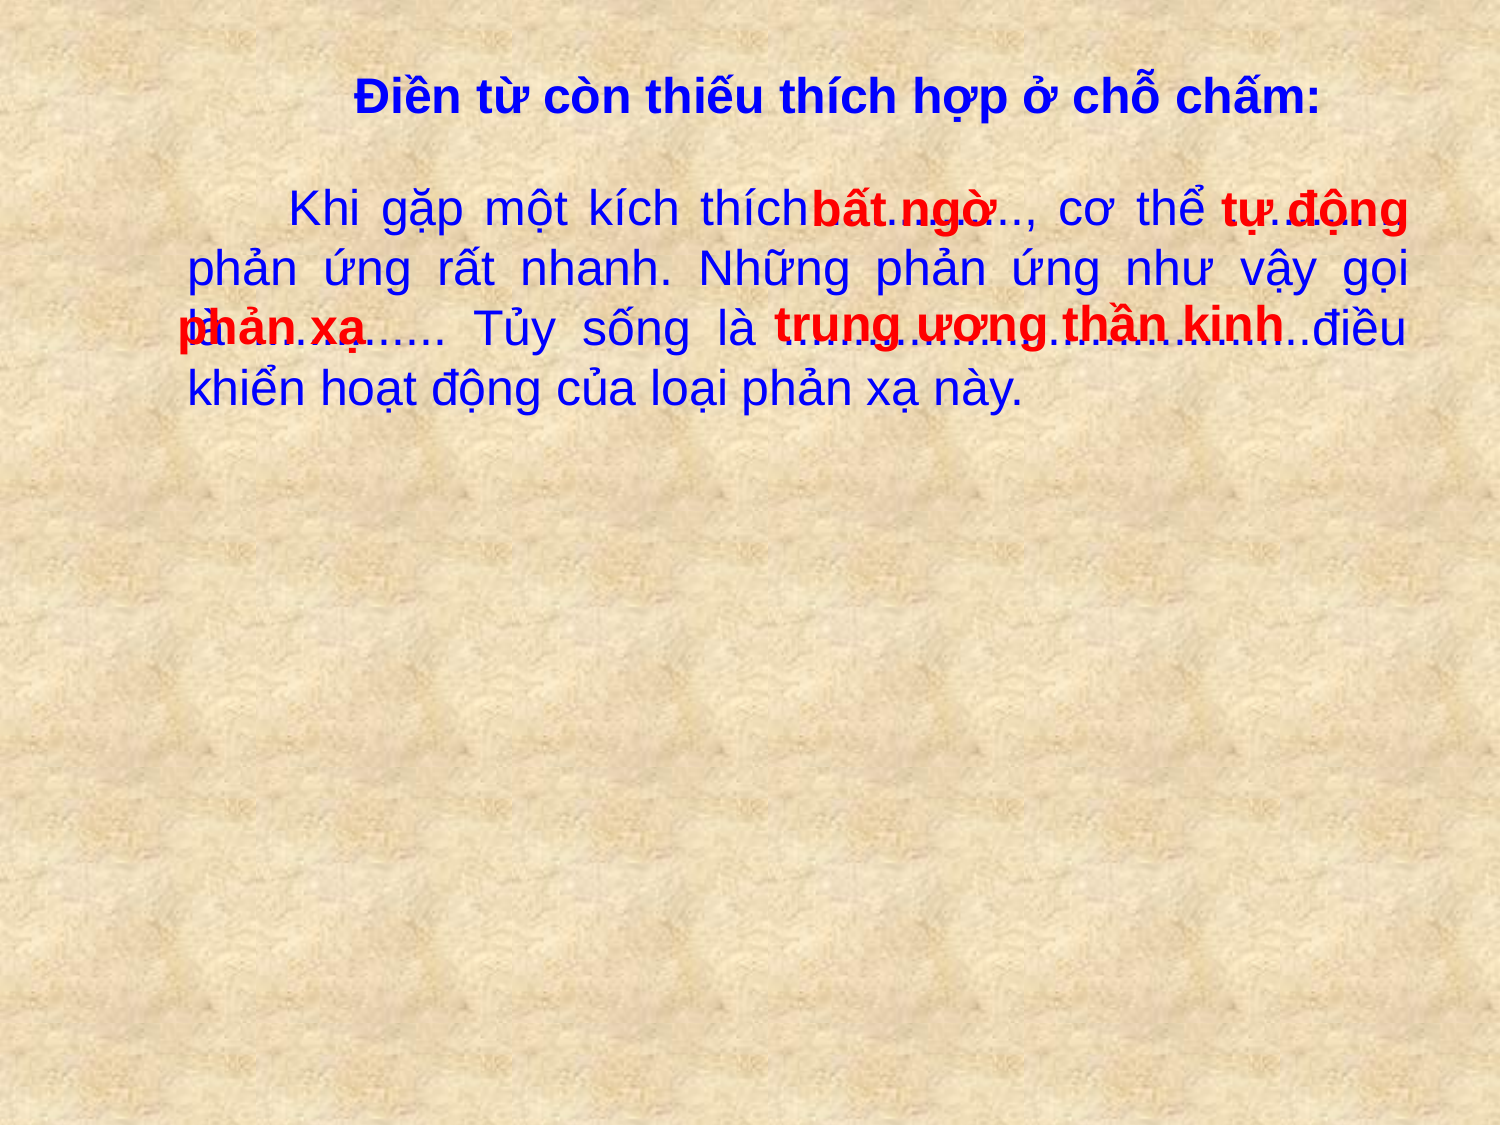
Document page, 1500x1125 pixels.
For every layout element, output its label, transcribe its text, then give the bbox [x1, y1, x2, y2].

text_box Điền từ còn thiếu thích hợp ở chỗ chấm: [339, 56, 1338, 132]
text_box Khi gặp một kích thích .............., cơ thể ............. phản ứng rất nhanh. Những phản ứng như vậy gọi là .............. Tủy sống là ......................................điều khiển hoạt động của loại phản xạ này. [172, 168, 1425, 424]
text_box phản xạ [162, 287, 382, 363]
text_box bất ngờ [797, 168, 1013, 244]
text_box trung ương thần kinh [759, 284, 1301, 359]
text_box tự động [1206, 168, 1425, 244]
picture [0, 0, 1500, 1125]
